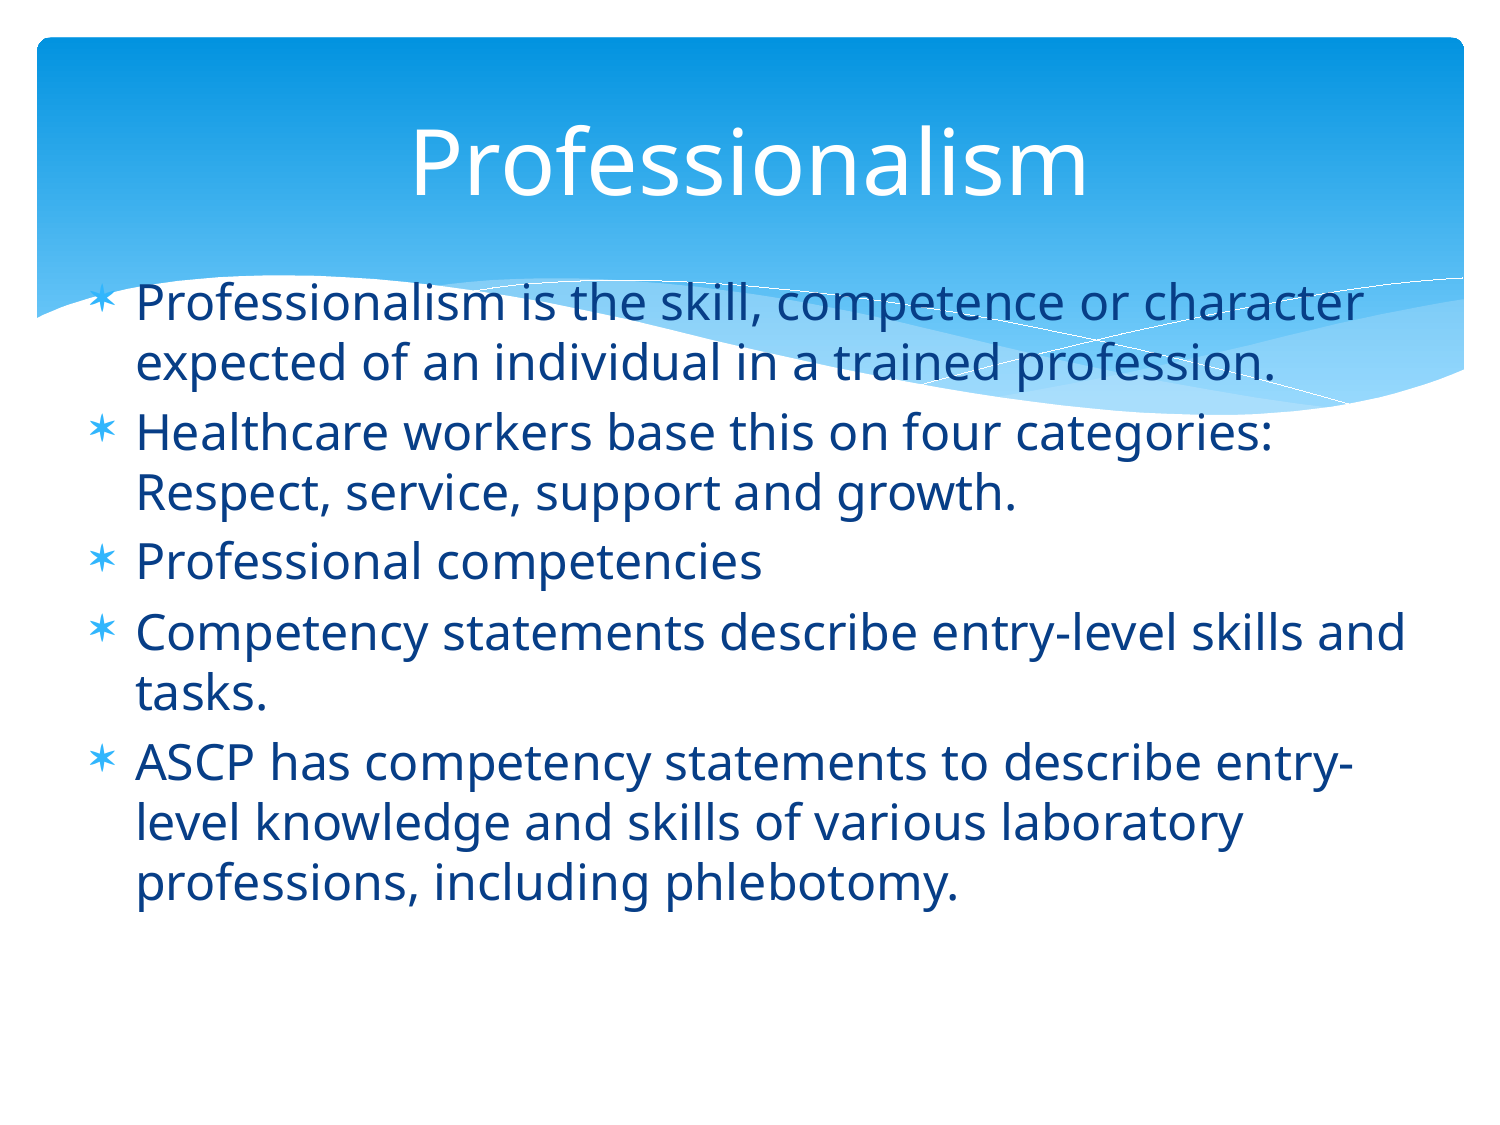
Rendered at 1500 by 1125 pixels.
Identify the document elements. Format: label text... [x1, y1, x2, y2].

list Professionalism is the skill, competence or character expected of an individual in a trained profession. Healthcare workers base this on four categories: Respect, service, support and growth. Professional competencies Competency statements describe entry-level skills and tasks. ASCP has competency statements to describe entry-level knowledge and skills of various laboratory professions, including phlebotomy. [75, 262, 1425, 1019]
title Professionalism [75, 55, 1425, 261]
